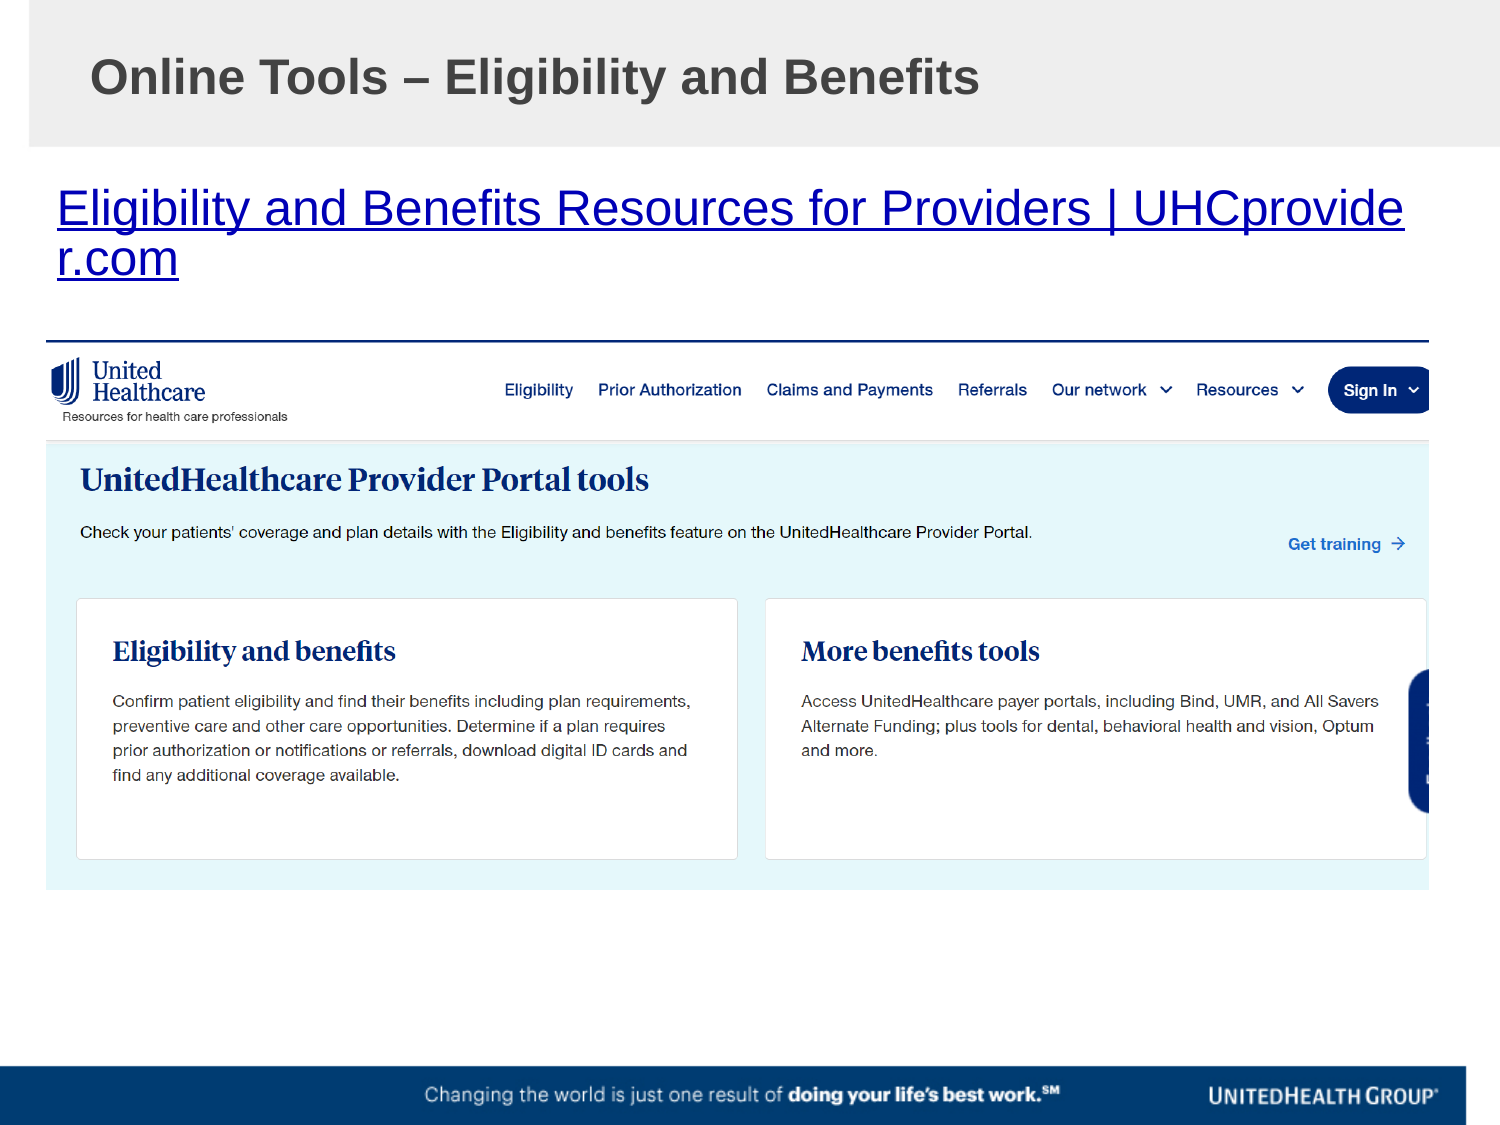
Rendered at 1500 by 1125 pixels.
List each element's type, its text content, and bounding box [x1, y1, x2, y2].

text_box Eligibility and Benefits Resources for Providers | UHCprovider.com [41, 168, 1429, 243]
picture [0, 0, 1500, 1125]
text_box Online Tools – Eligibility and Benefits [75, 37, 1339, 112]
